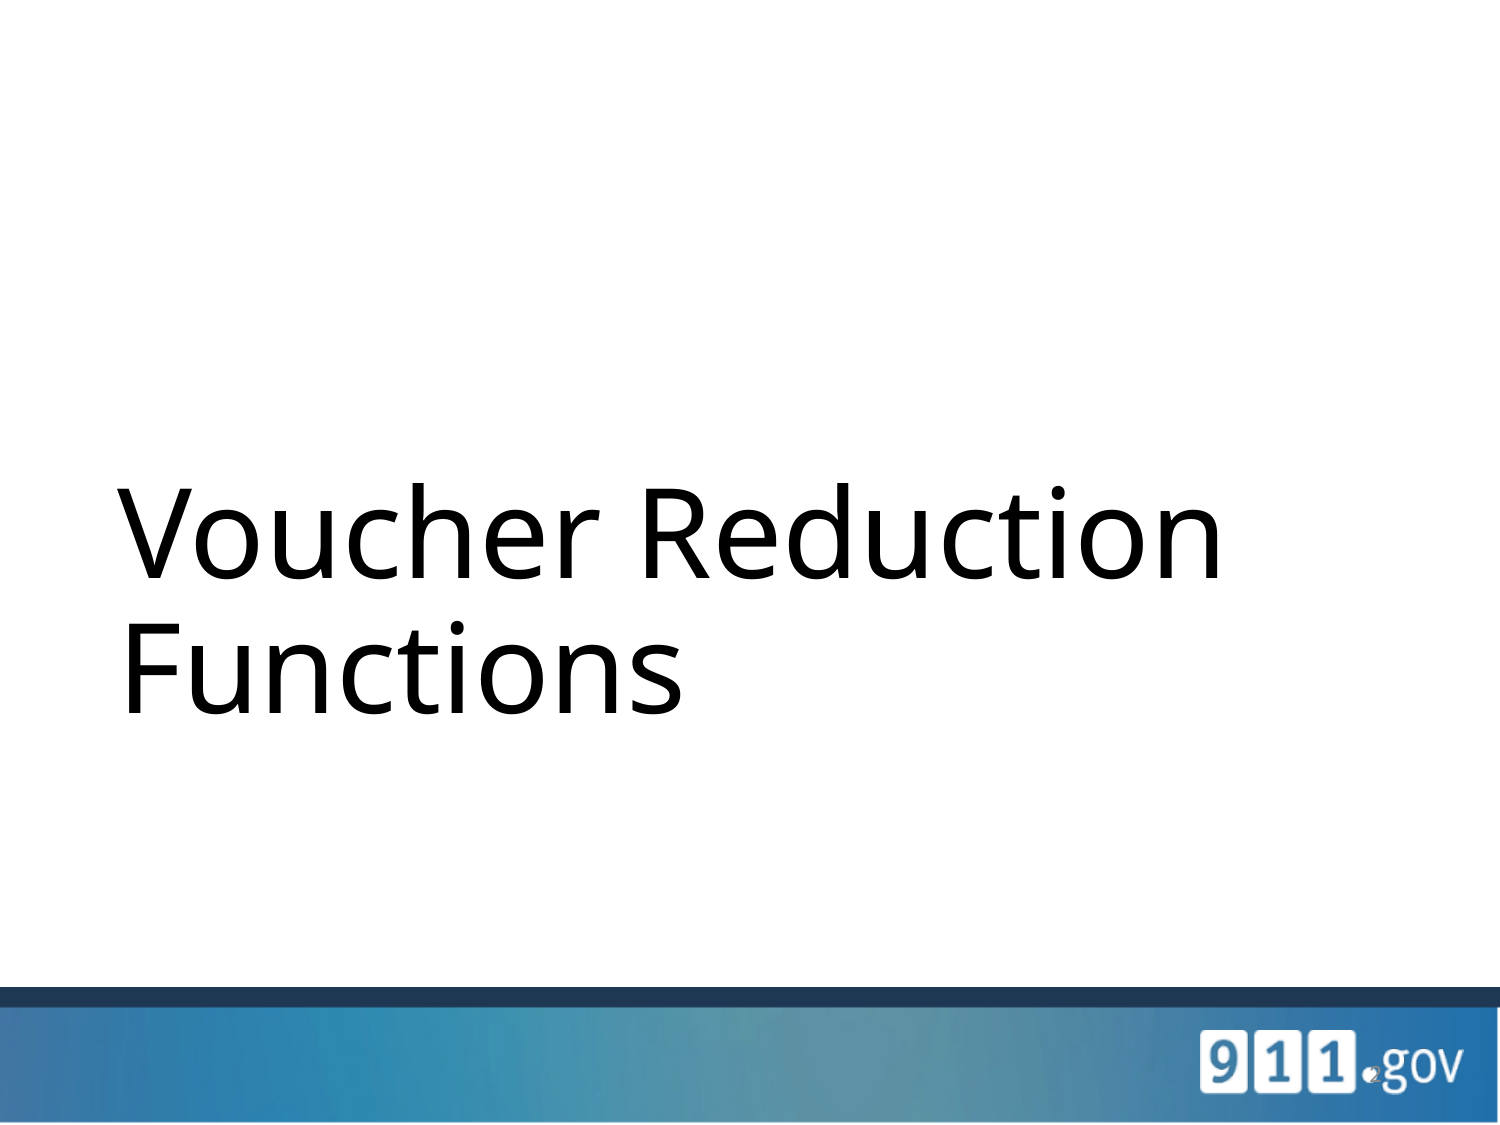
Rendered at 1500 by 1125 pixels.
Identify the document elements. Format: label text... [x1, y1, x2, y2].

title Voucher Reduction Functions [102, 280, 1397, 749]
picture [0, 987, 1500, 1125]
slide_number 2 [1059, 1042, 1397, 1103]
